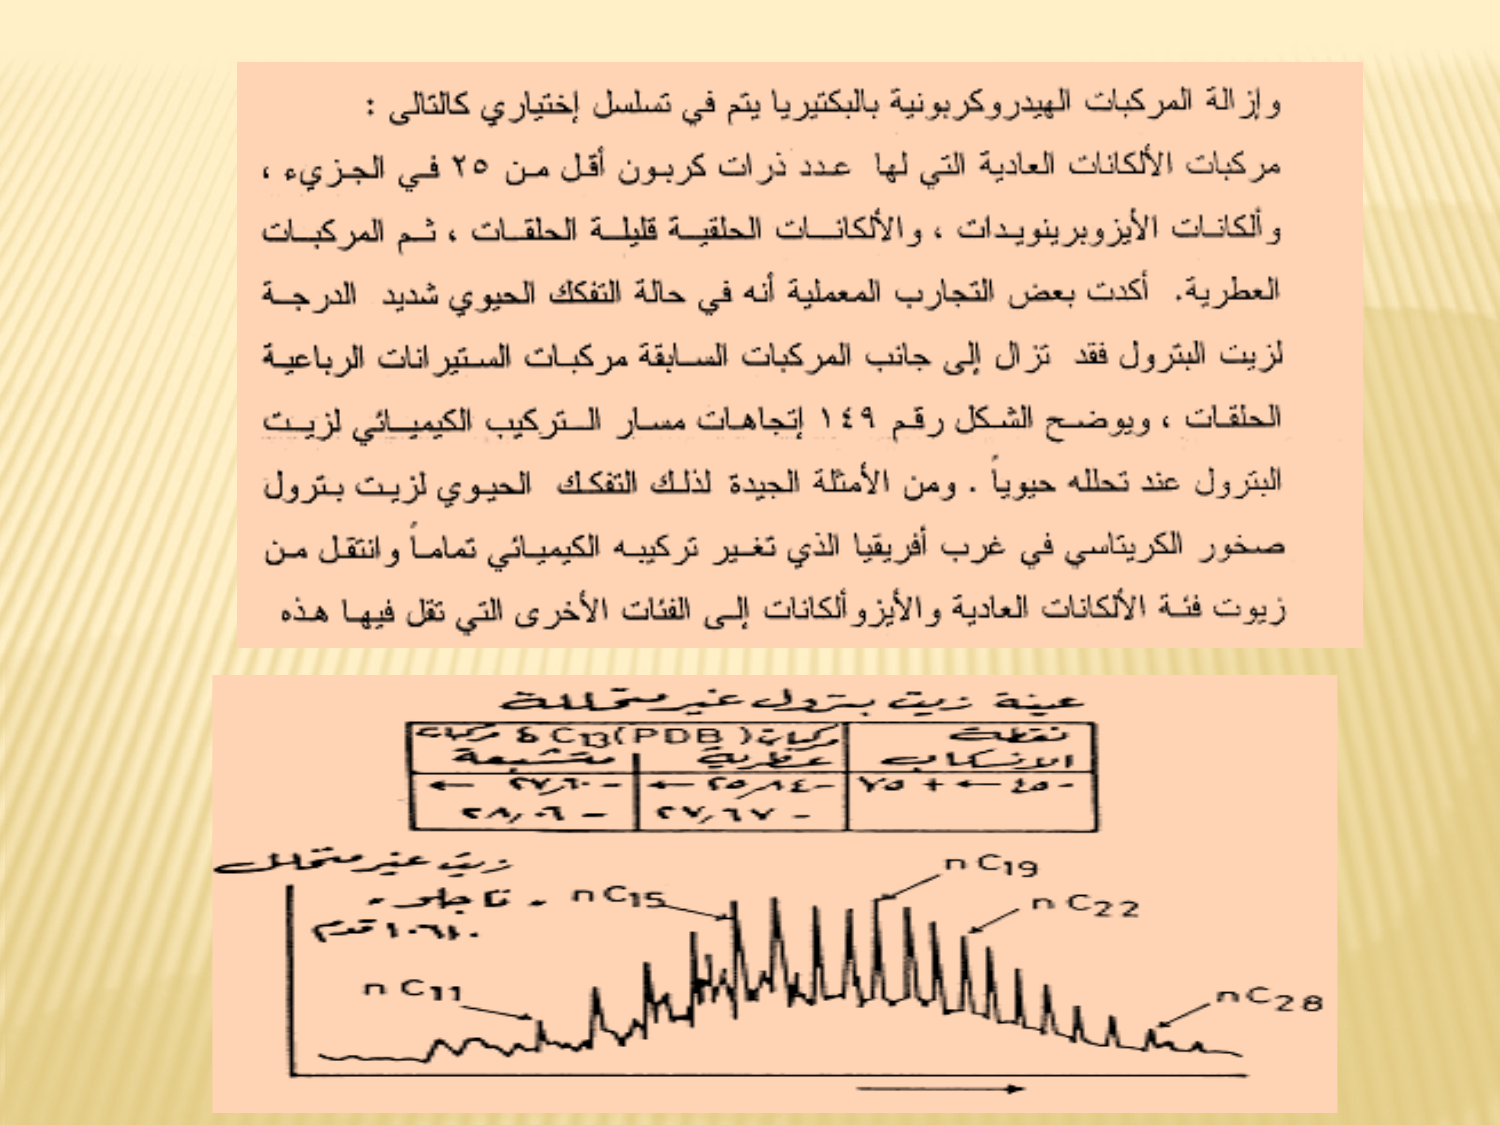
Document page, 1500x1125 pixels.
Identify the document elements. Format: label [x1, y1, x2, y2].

picture [212, 674, 1338, 1113]
picture [237, 62, 1363, 648]
